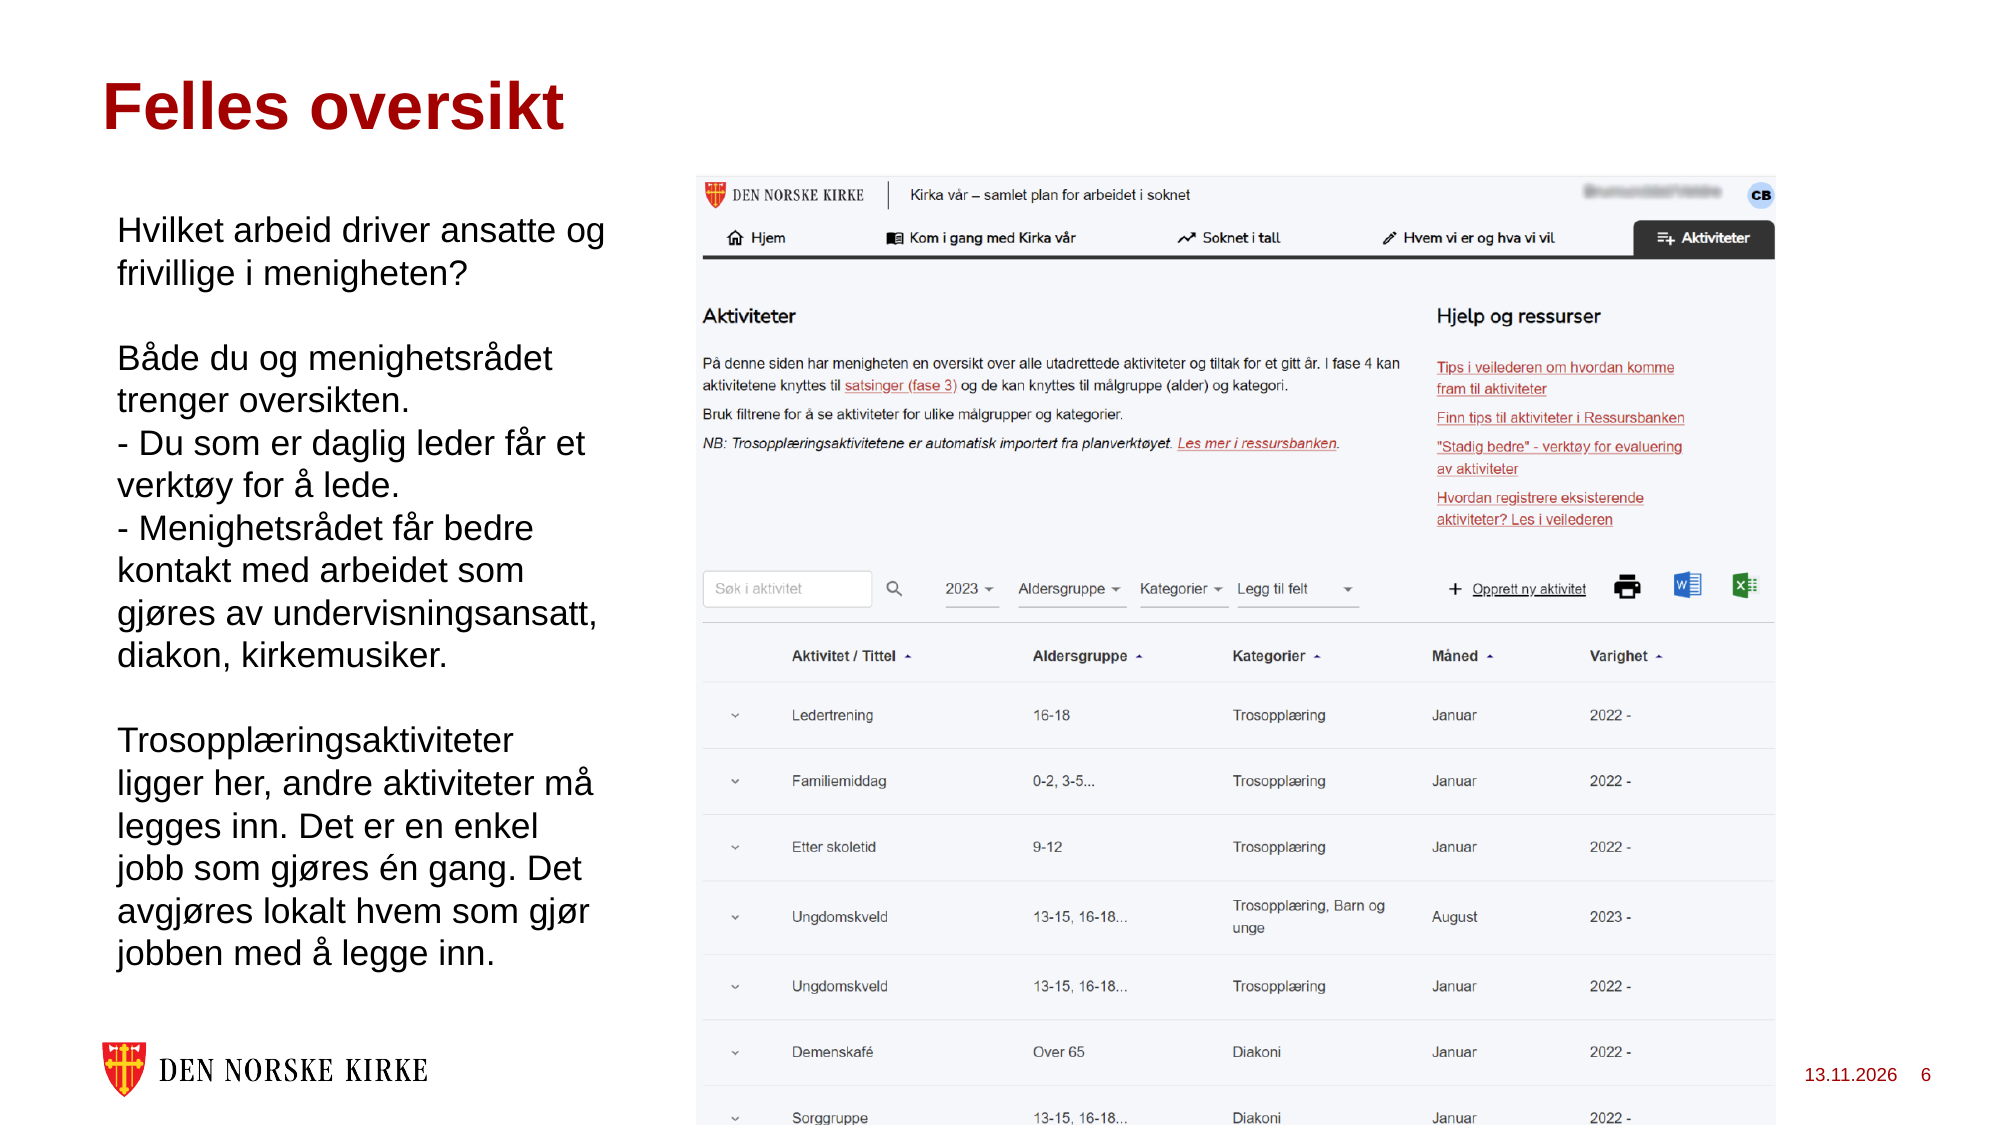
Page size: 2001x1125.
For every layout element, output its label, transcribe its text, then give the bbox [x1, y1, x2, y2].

picture [102, 1042, 427, 1097]
picture [696, 174, 1776, 1125]
text_box Hvilket arbeid driver ansatte og frivillige i menigheten? Både du og menighetsrådet trenger oversikten. - Du som er daglig leder får et verktøy for å lede. - Menighetsrådet får bedre kontakt med arbeidet som gjøres av undervisningsansatt, diakon, kirkemusiker. Trosopplæringsaktiviteter ligger her, andre aktiviteter må legges inn. Det er en enkel jobb som gjøres én gang. Det avgjøres lokalt hvem som gjør jobben med å legge inn. [102, 199, 625, 981]
slide_number 6 [1920, 1056, 1978, 1091]
title Felles oversikt [102, 36, 1898, 179]
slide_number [1776, 1056, 1898, 1091]
